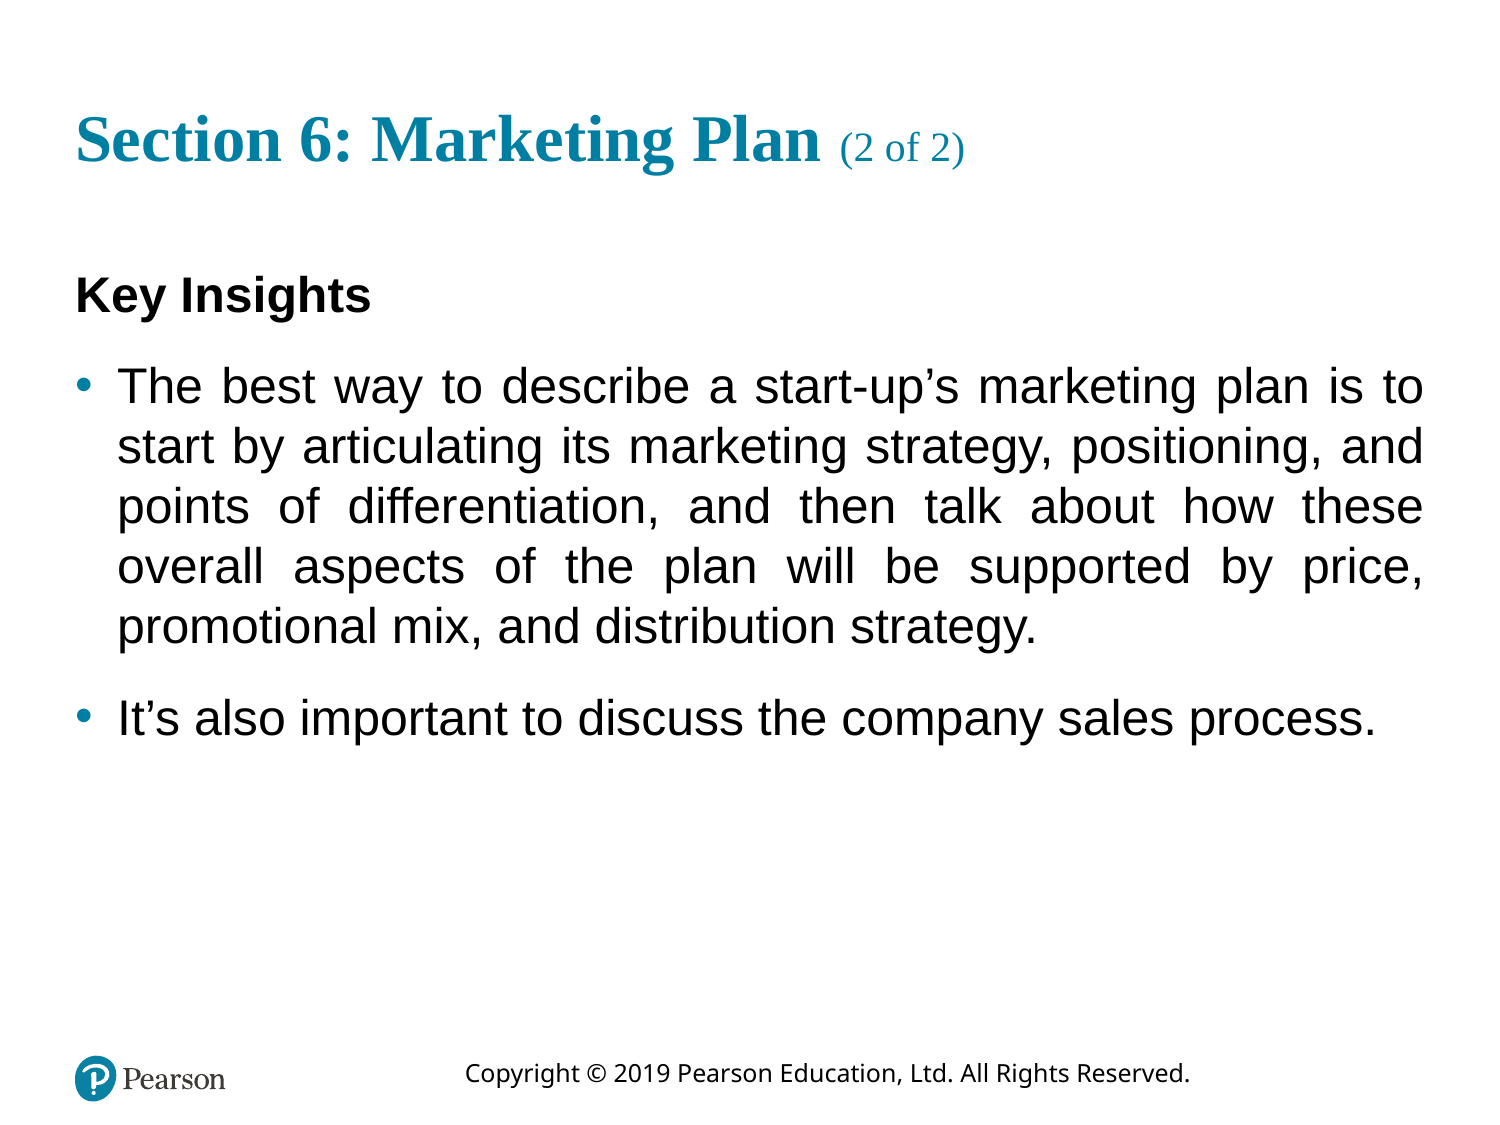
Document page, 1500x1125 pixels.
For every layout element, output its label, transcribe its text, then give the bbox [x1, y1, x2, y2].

list Key Insights The best way to describe a start-up’s marketing plan is to start by articulating its marketing strategy, positioning, and points of differentiation, and then talk about how these overall aspects of the plan will be supported by price, promotional mix, and distribution strategy. It’s also important to discuss the company sales process. [75, 262, 1425, 925]
title Section 6: Marketing Plan (2 of 2) [75, 35, 1425, 175]
